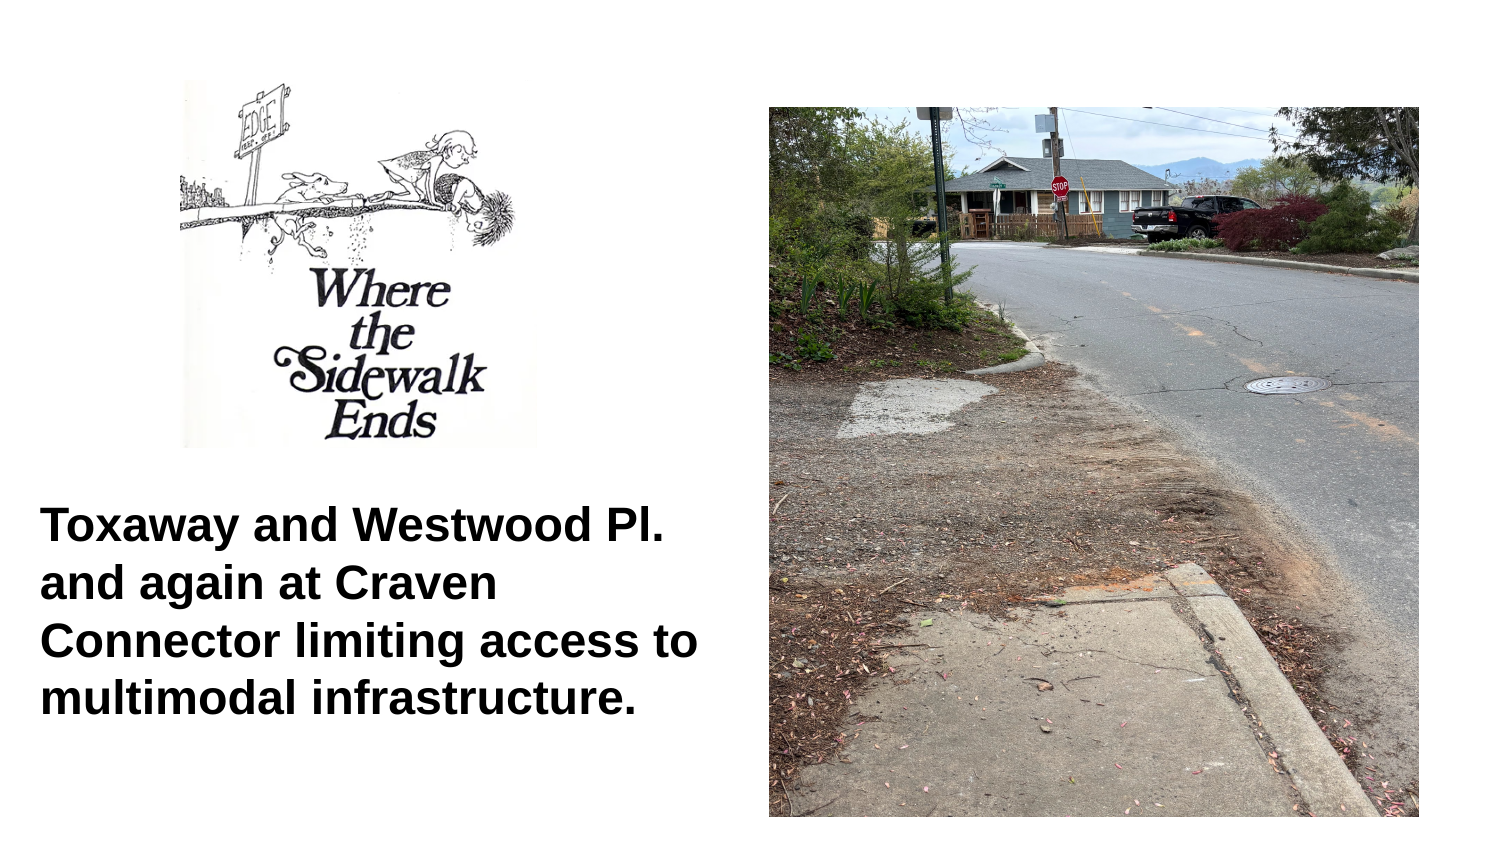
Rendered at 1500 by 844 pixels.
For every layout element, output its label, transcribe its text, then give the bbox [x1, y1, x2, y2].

title Toxaway and Westwood Pl. and again at Craven Connector limiting access to multimodal infrastructure. [24, 478, 725, 768]
picture [180, 80, 538, 449]
picture [769, 106, 1420, 818]
